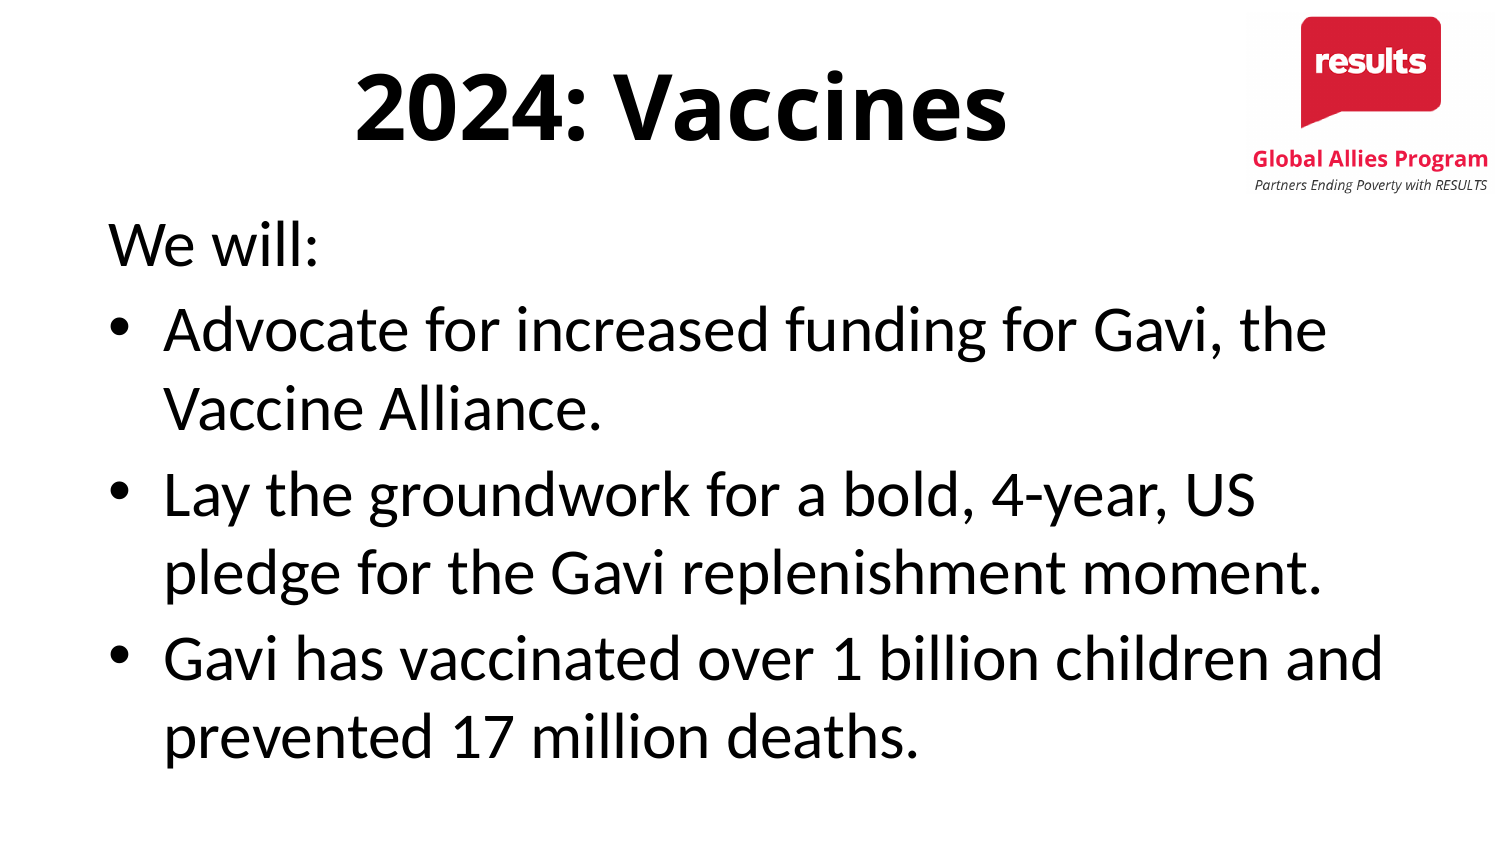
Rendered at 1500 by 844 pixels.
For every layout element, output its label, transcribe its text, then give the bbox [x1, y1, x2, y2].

title 2024: Vaccines [75, 33, 1241, 175]
list We will: Advocate for increased funding for Gavi, the Vaccine Alliance. Lay the groundwork for a bold, 4-year, US pledge for the Gavi replenishment moment. Gavi has vaccinated over 1 billion children and prevented 17 million deaths. [75, 193, 1425, 782]
picture [1246, 12, 1495, 194]
